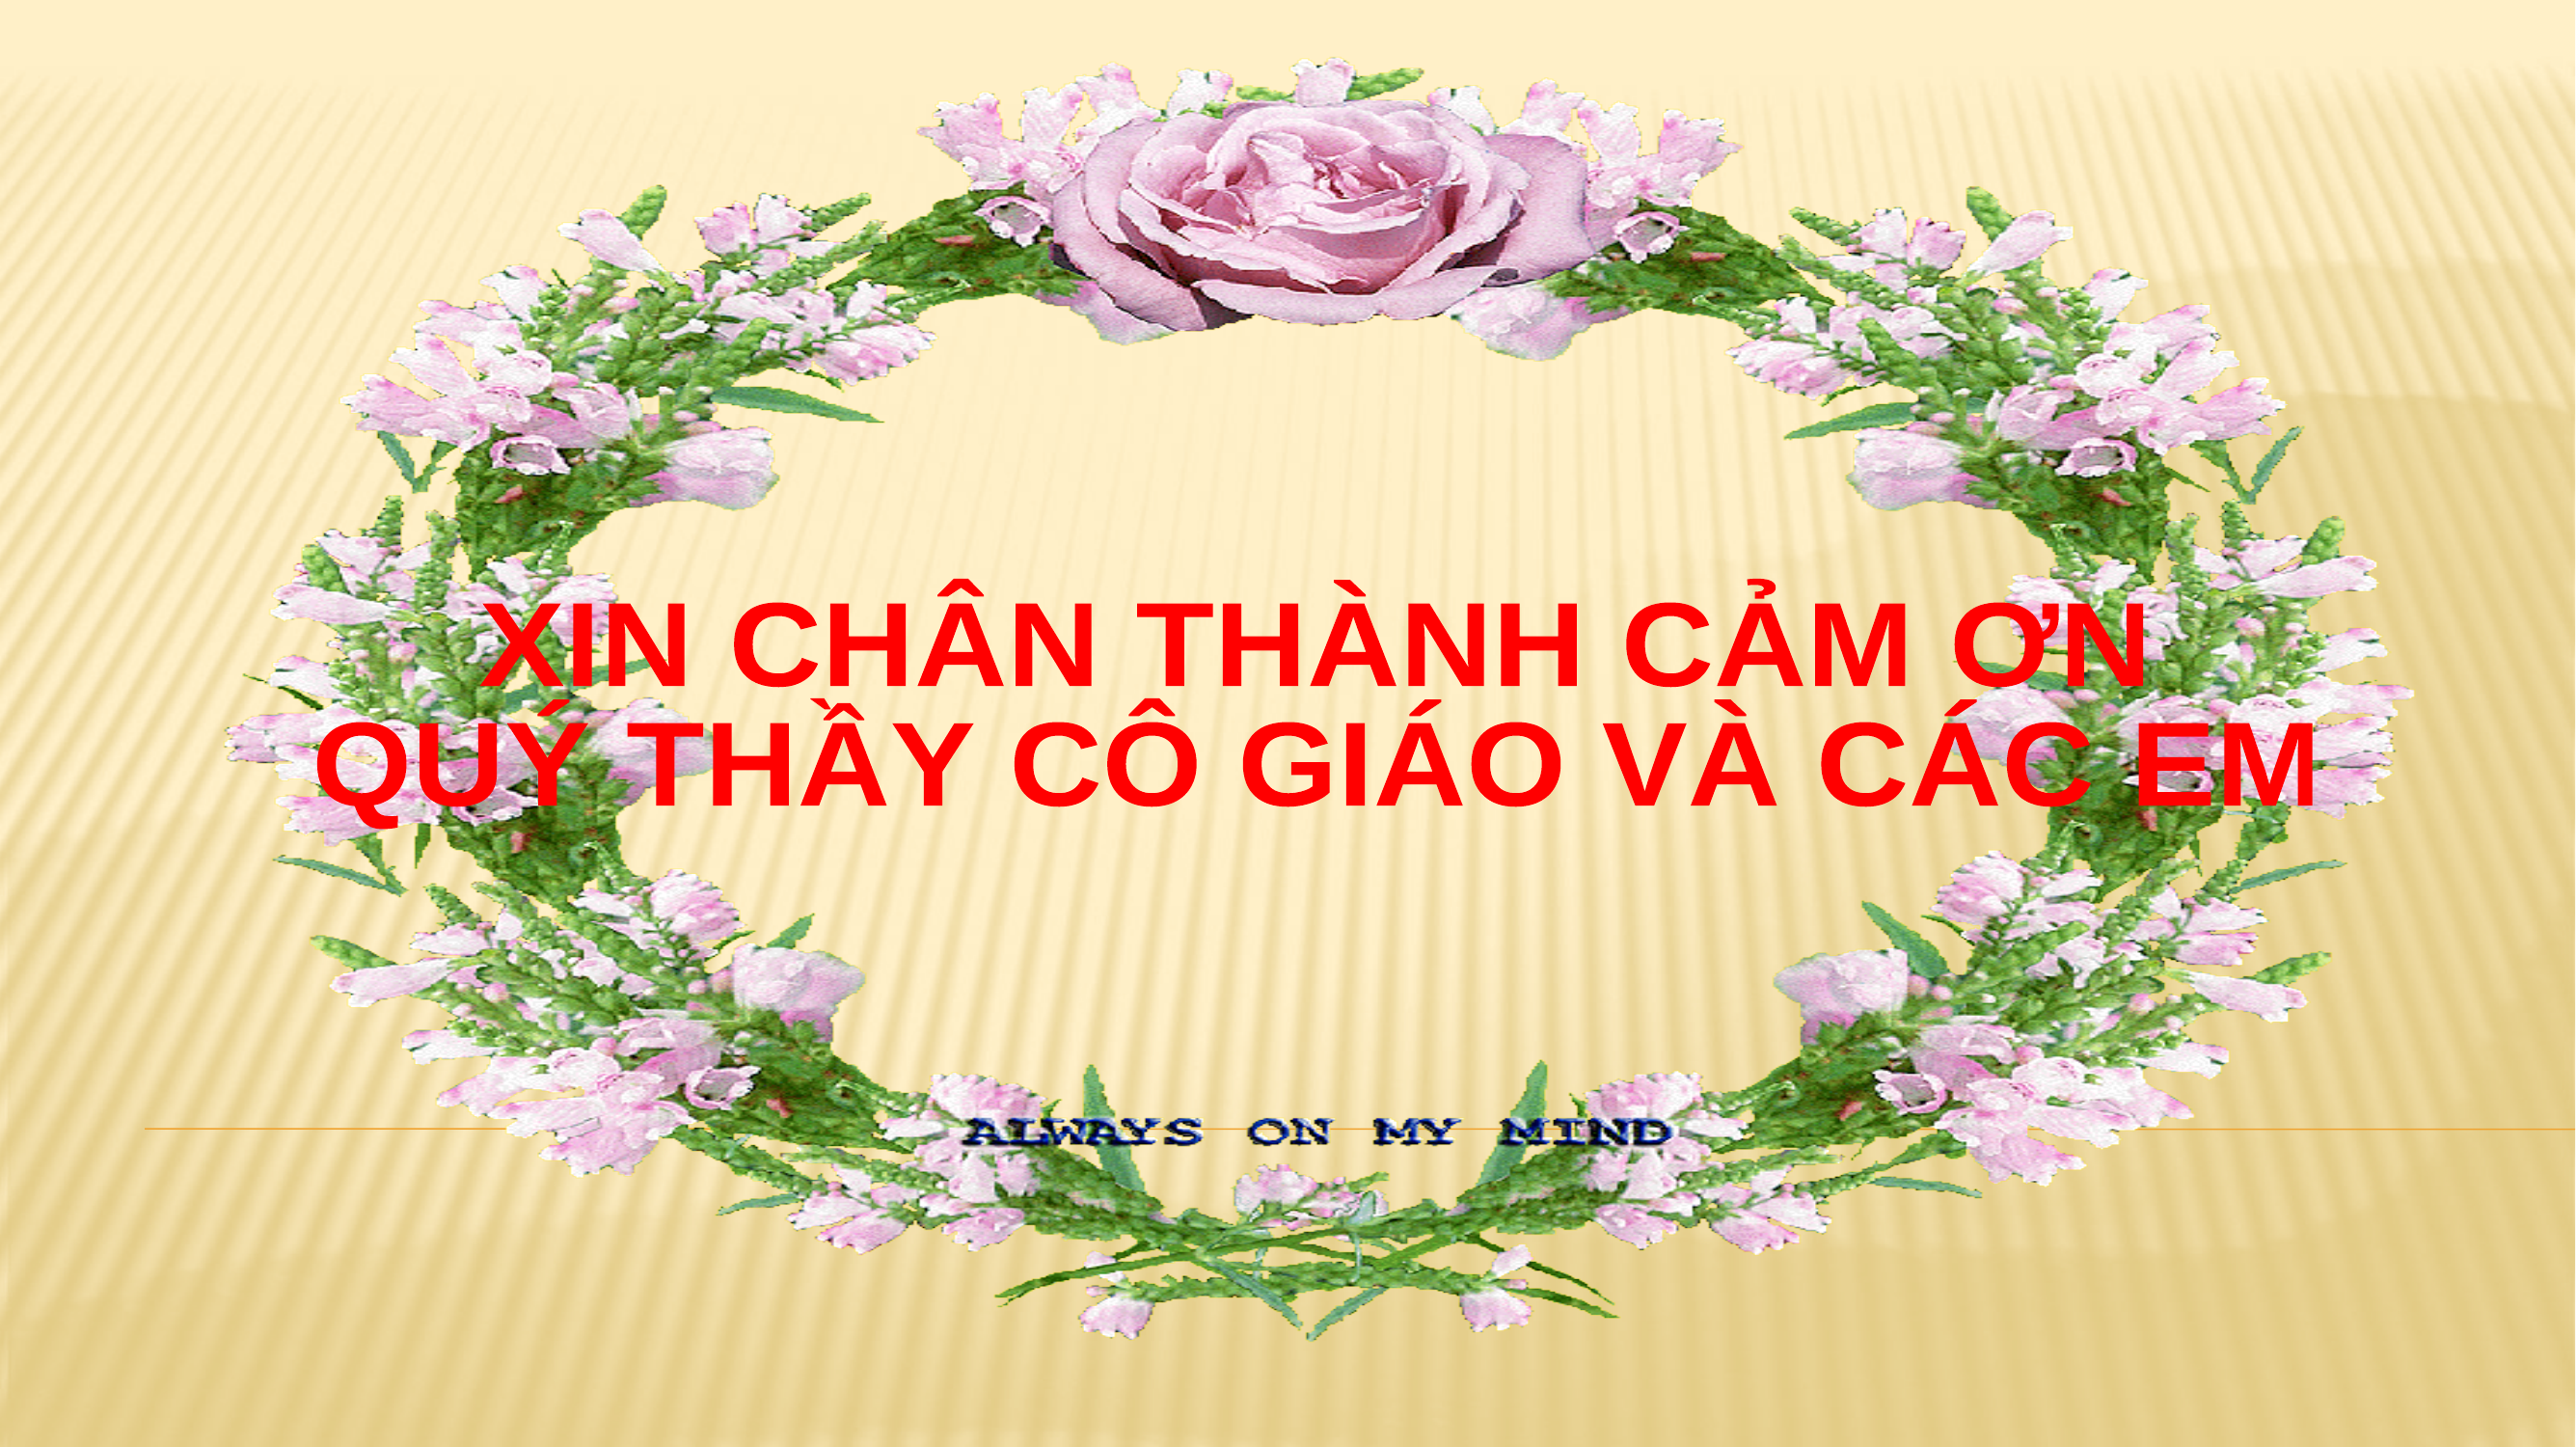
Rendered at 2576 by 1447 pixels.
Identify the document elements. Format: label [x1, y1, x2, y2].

picture [166, 34, 2448, 1374]
